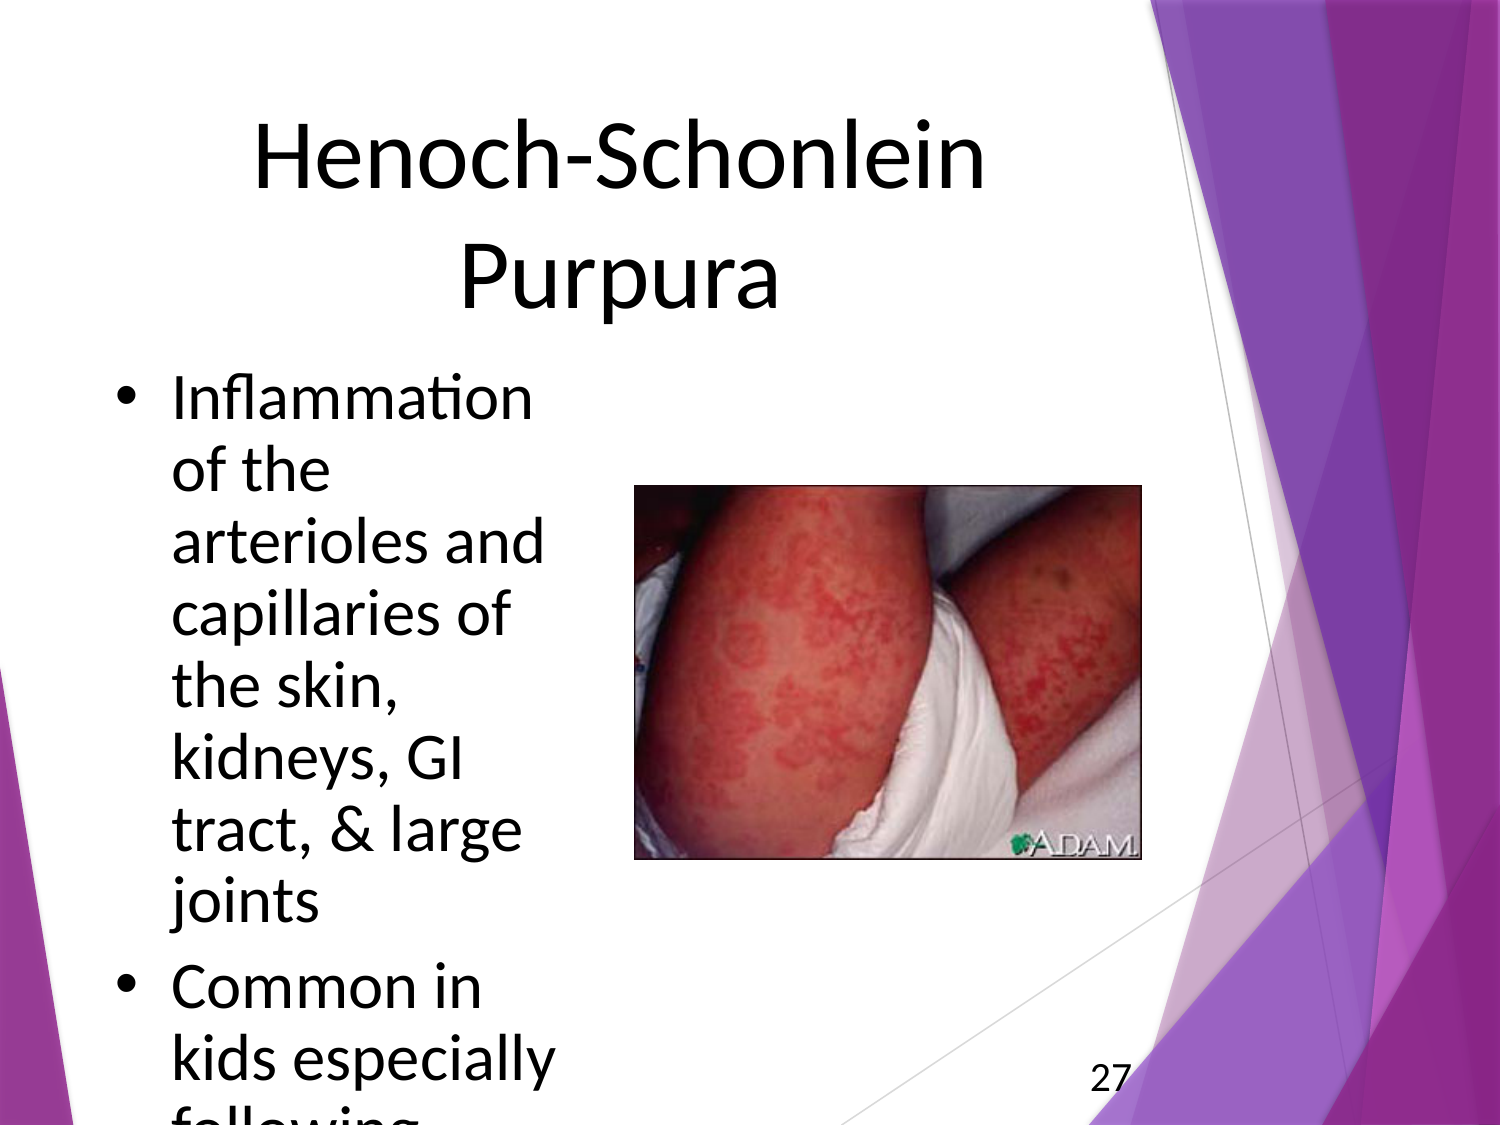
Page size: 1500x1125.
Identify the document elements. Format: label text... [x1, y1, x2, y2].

title Henoch-Schonlein Purpura [99, 99, 1142, 317]
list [634, 485, 1142, 861]
list Inflammation of the arterioles and capillaries of the skin, kidneys, GI tract, & large joints Common in kids especially following respiratory infection Steroid treatment [99, 354, 607, 992]
slide_number 27 [1074, 1042, 1425, 1103]
